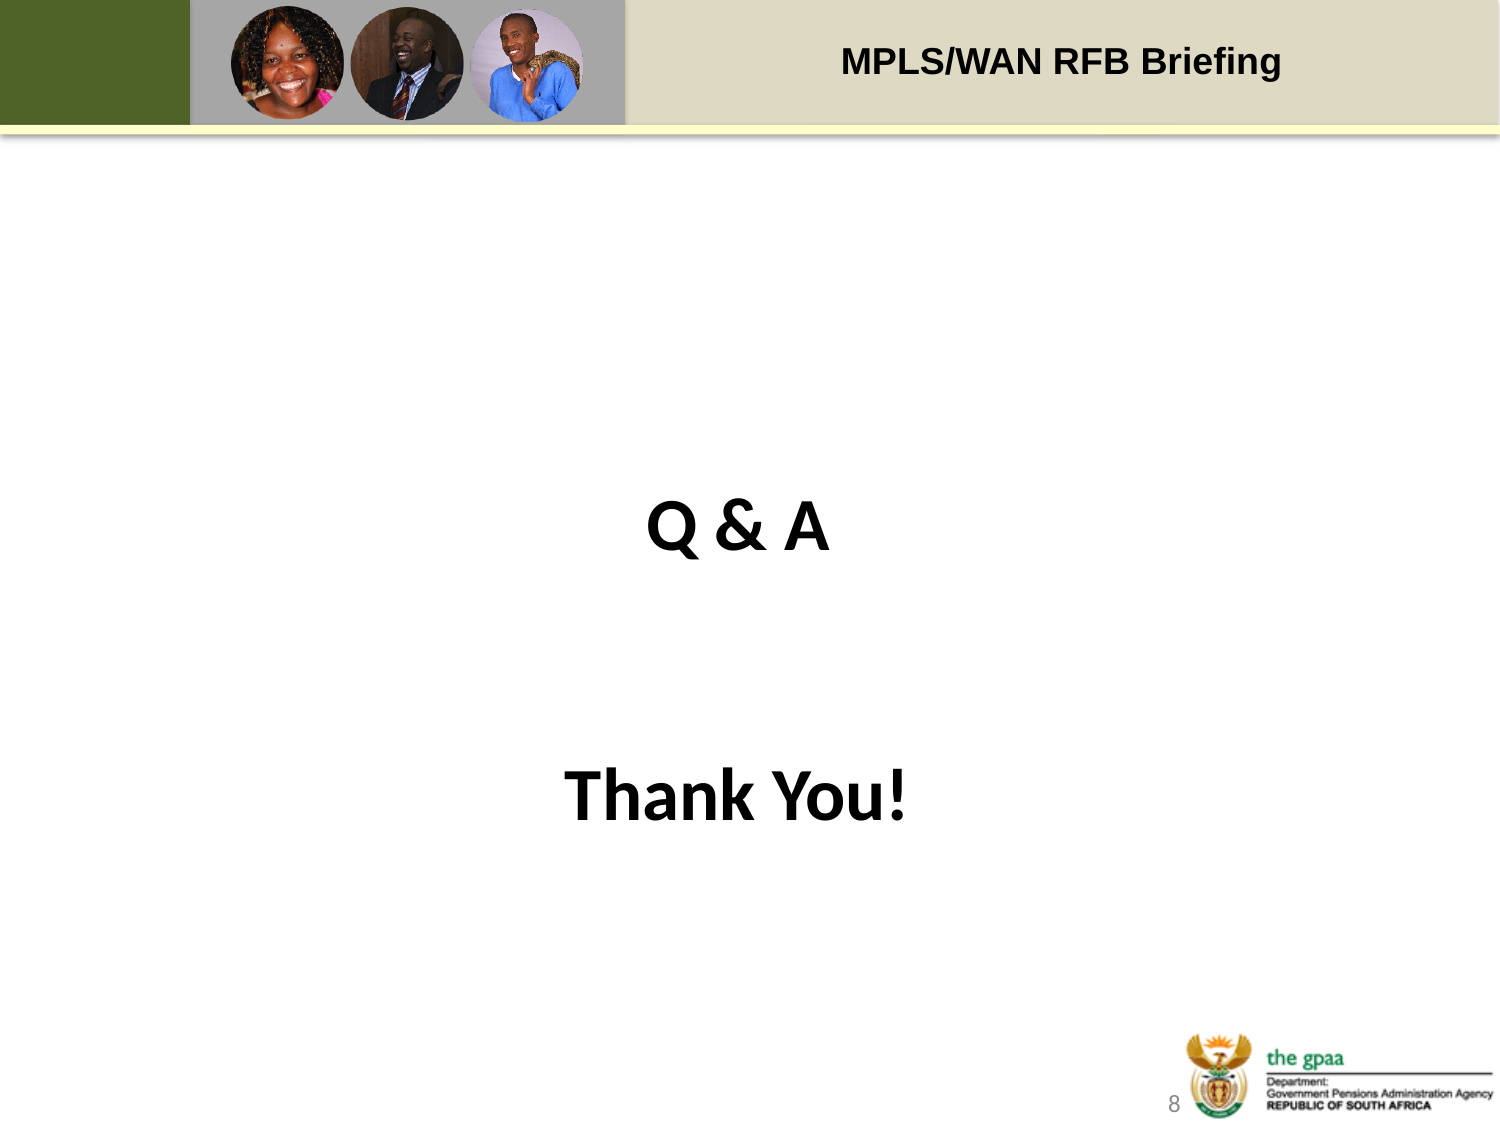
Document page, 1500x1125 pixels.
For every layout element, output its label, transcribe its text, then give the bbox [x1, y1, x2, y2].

picture [230, 5, 584, 122]
text_box MPLS/WAN RFB Briefing [623, 29, 1500, 90]
text_box Q & A Thank You! [14, 467, 1461, 933]
picture [1181, 1029, 1500, 1125]
